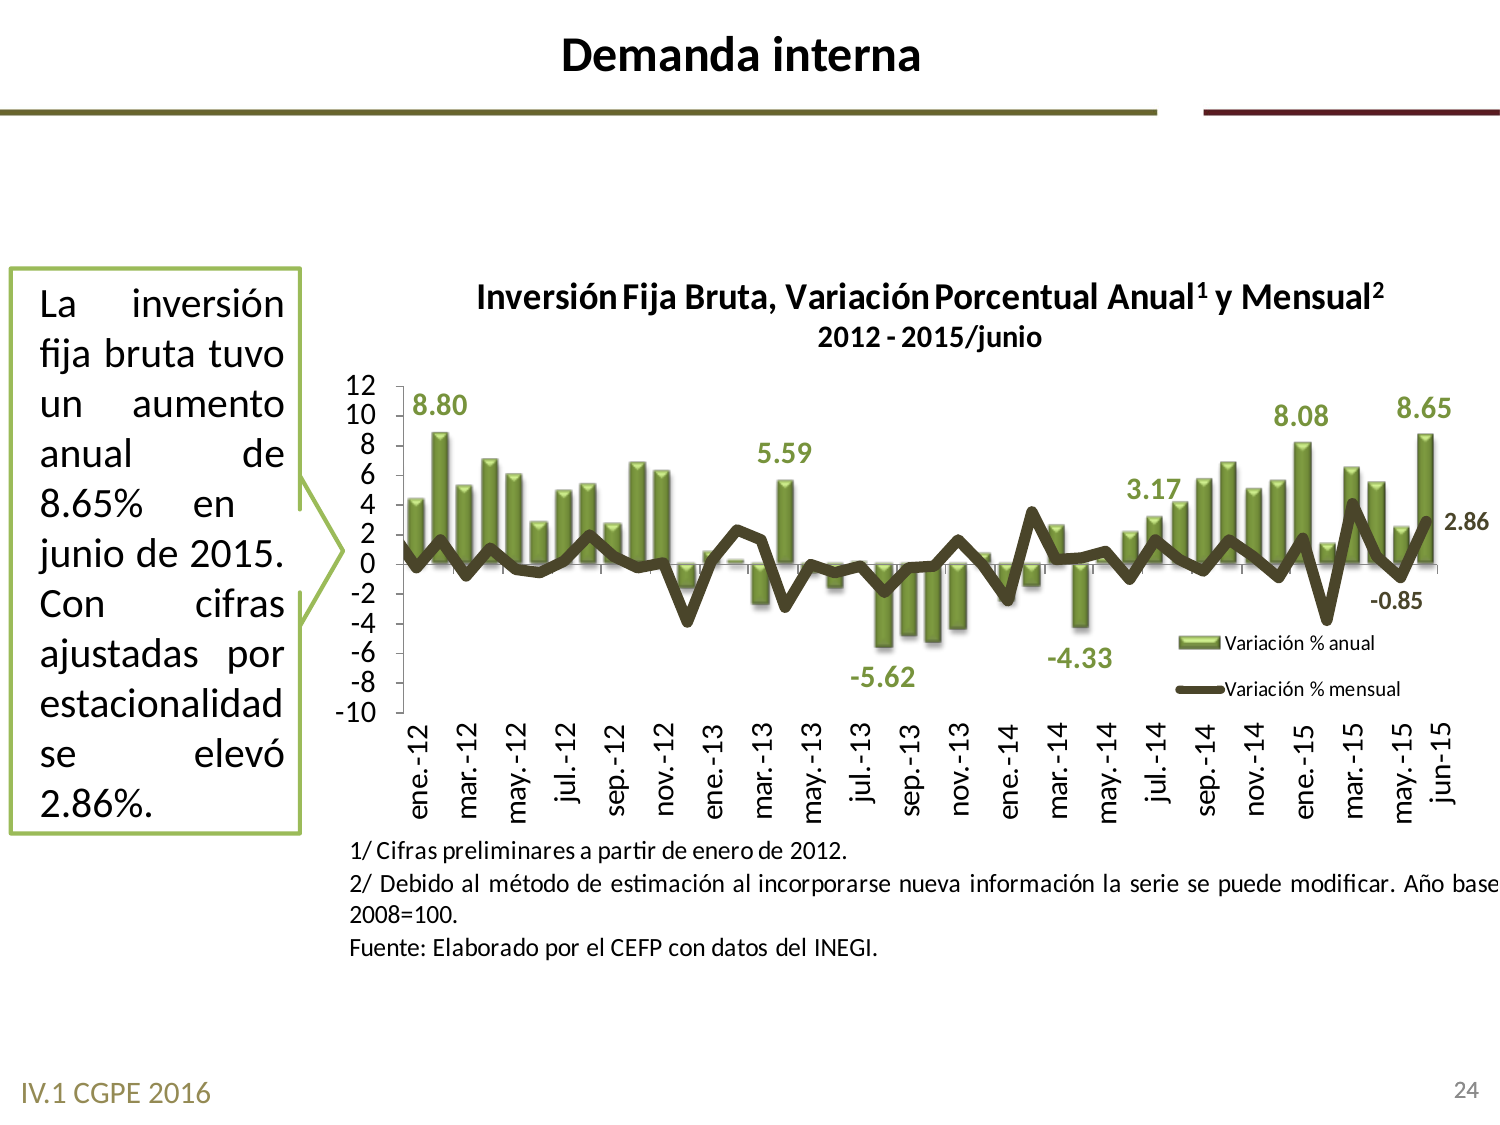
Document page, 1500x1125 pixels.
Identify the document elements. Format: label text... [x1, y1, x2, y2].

text_box IV.1 CGPE 2016 [5, 1065, 231, 1118]
text_box Demanda interna [0, 9, 1495, 90]
text_box La inversión fija bruta tuvo un aumento anual de 8.65% en junio de 2015. Con cifras ajustadas por estacionalidad se elevó 2.86%. [8, 266, 326, 836]
picture [0, 3, 1500, 138]
picture [331, 266, 1498, 981]
text_box 24 [1144, 1058, 1495, 1119]
